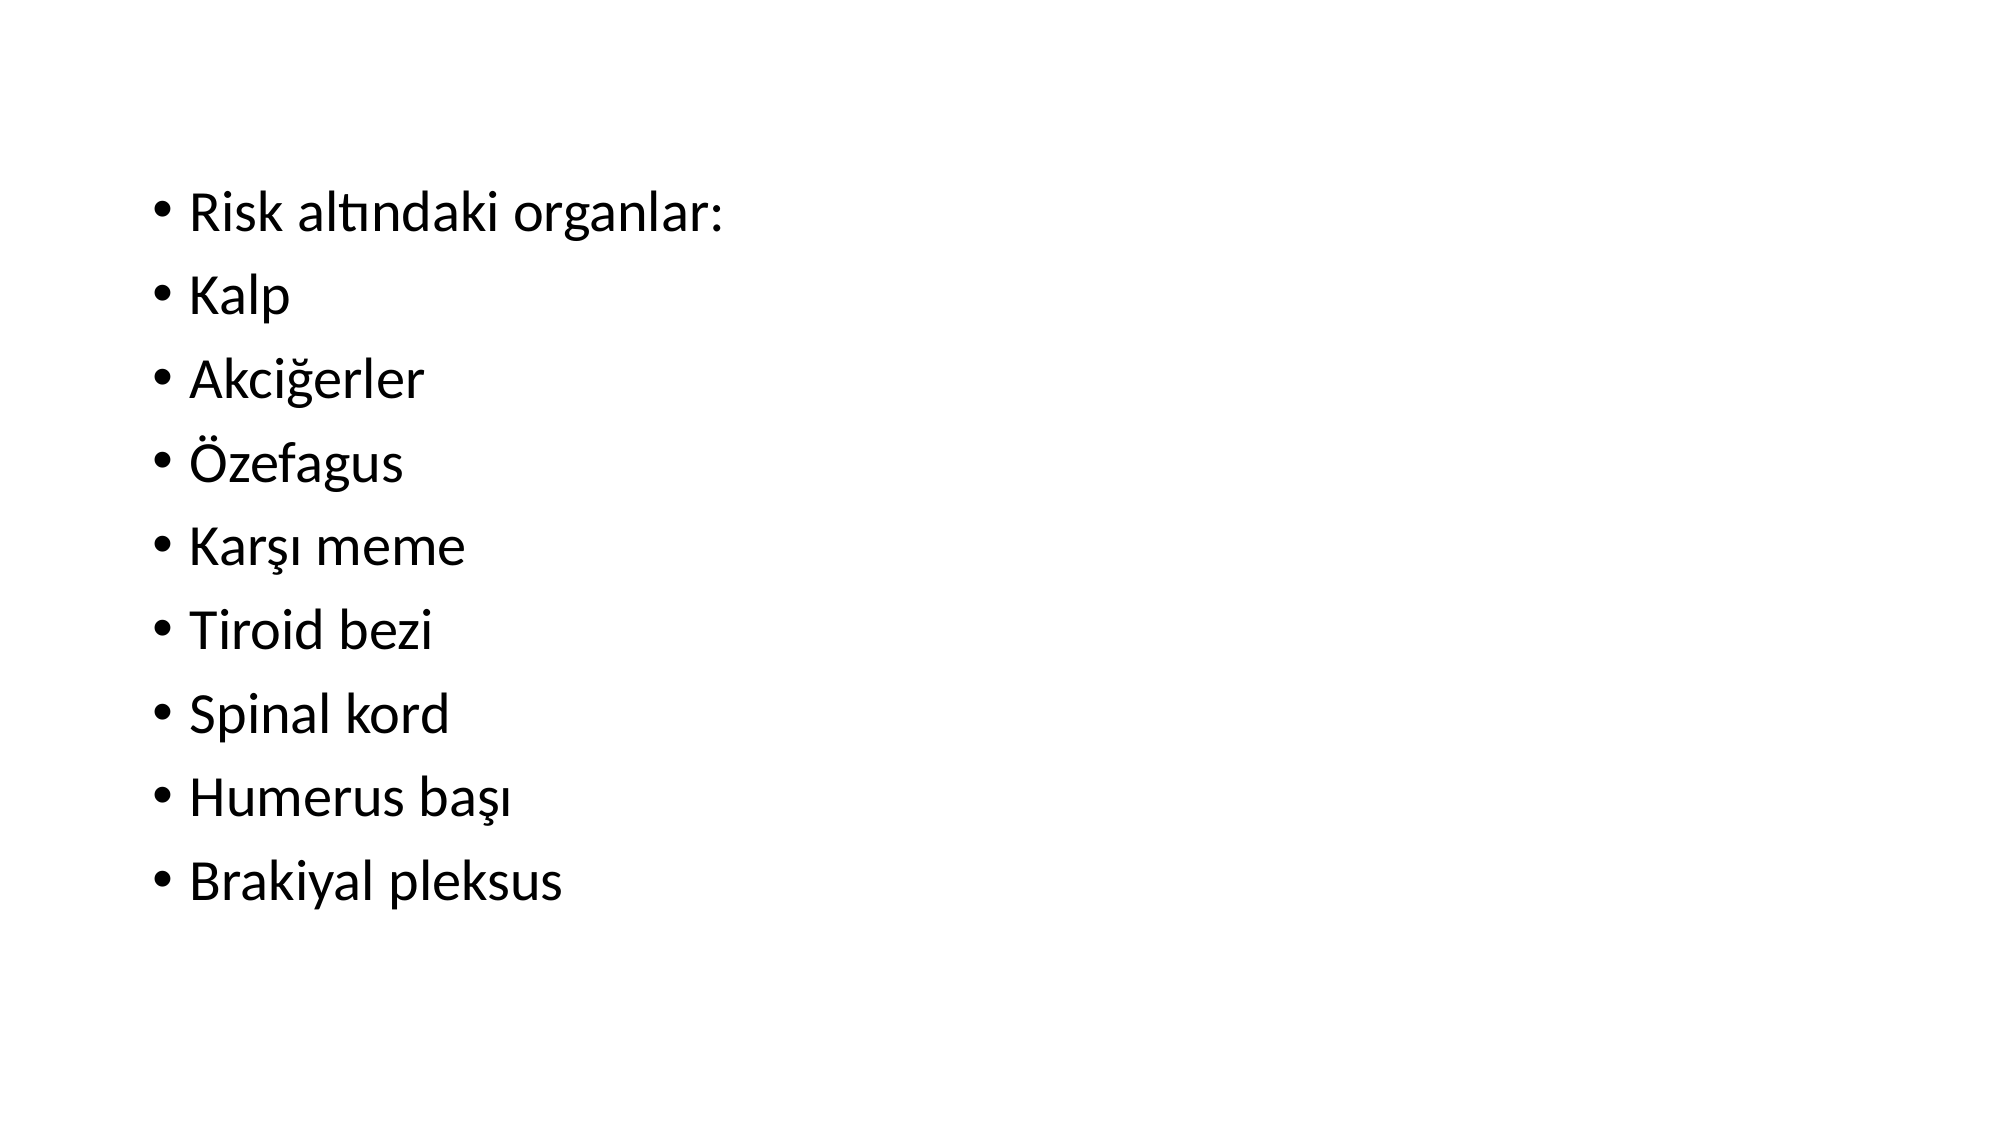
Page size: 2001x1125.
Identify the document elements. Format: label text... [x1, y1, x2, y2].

list Risk altındaki organlar: Kalp Akciğerler Özefagus Karşı meme Tiroid bezi Spinal kord Humerus başı Brakiyal pleksus [137, 173, 1863, 1014]
